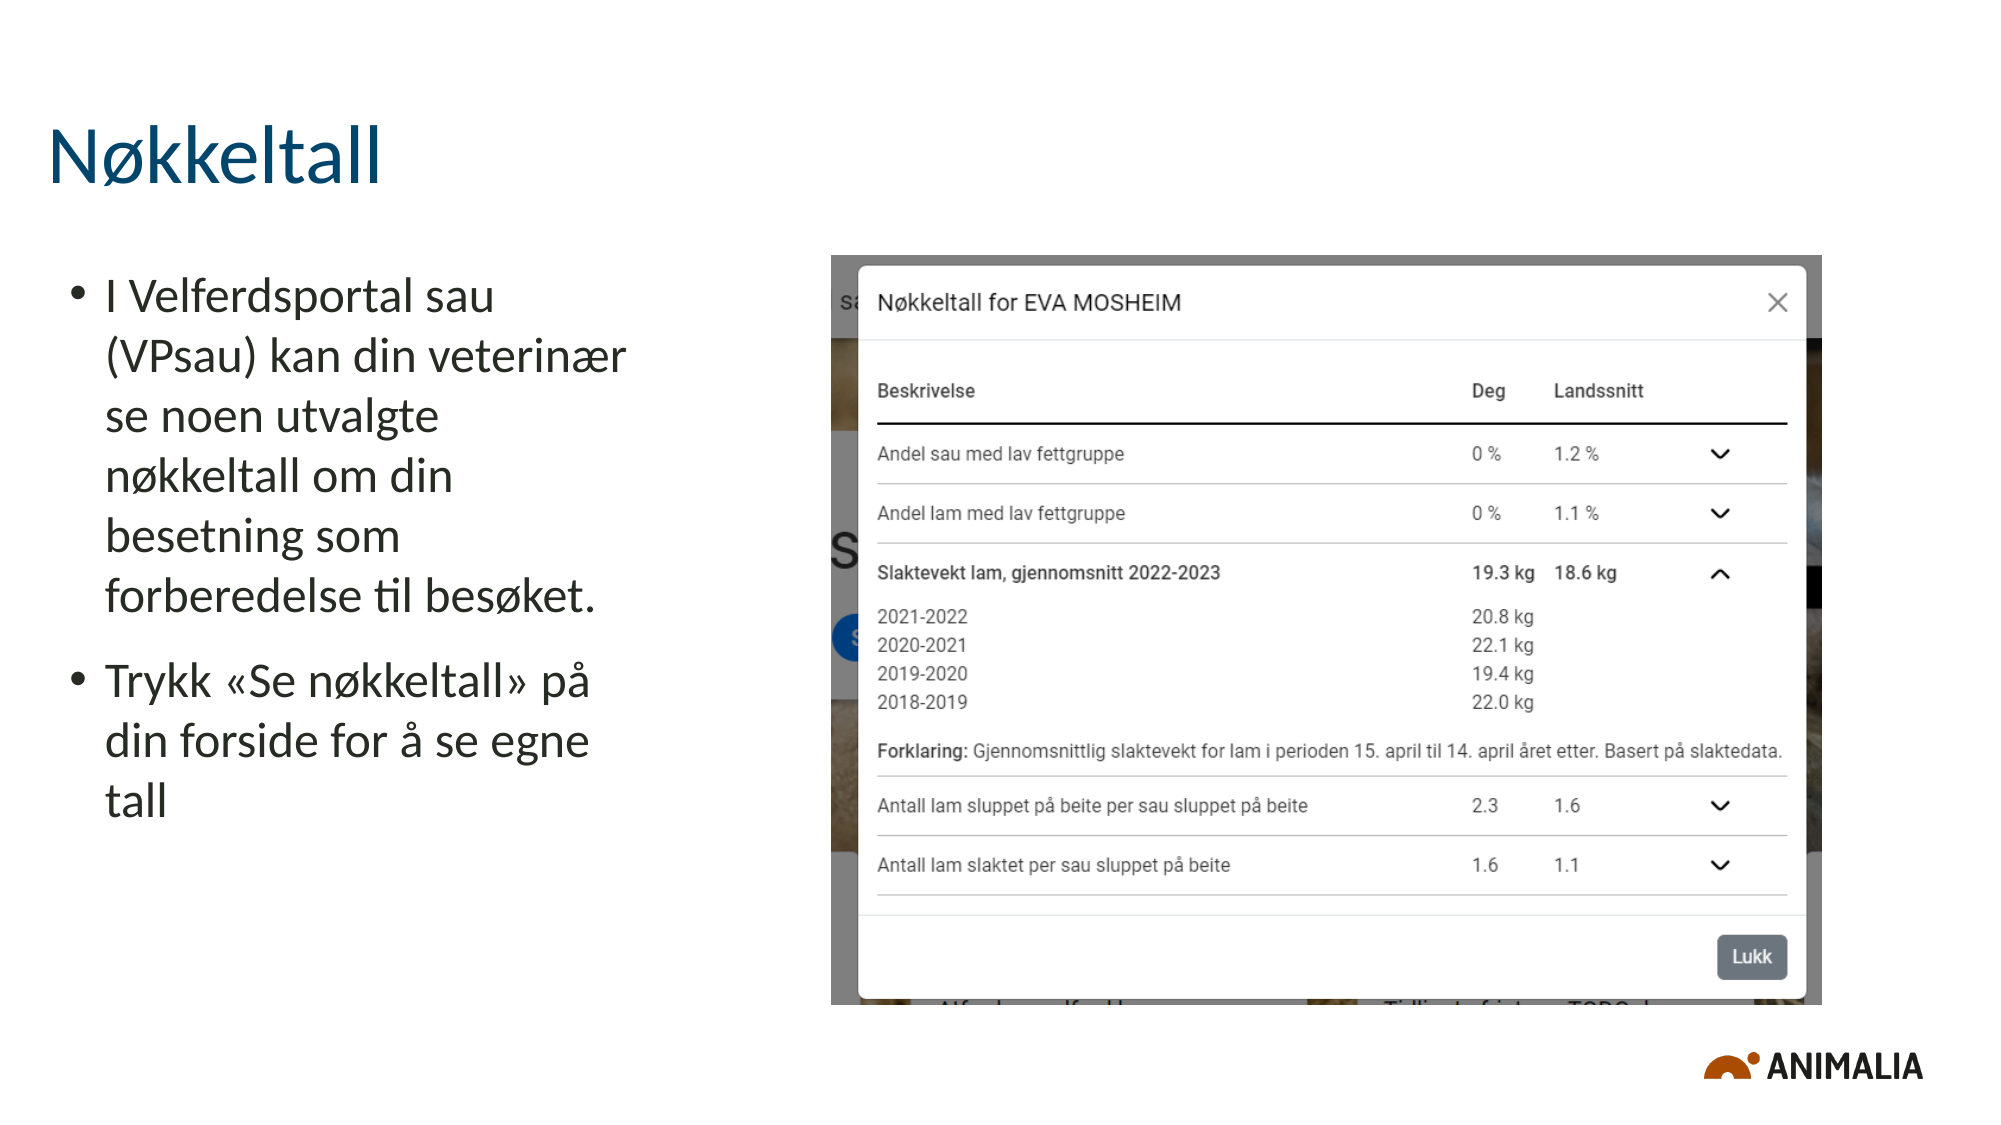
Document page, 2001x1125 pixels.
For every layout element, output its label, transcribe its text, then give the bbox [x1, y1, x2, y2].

title Nøkkeltall [47, 45, 1952, 209]
list I Velferdsportal sau (VPsau) kan din veterinær se noen utvalgte nøkkeltall om din besetning som forberedelse til besøket. Trykk «Se nøkkeltall» på din forside for å se egne tall [54, 255, 654, 1005]
picture [831, 255, 1822, 1006]
picture [1704, 1052, 1923, 1079]
